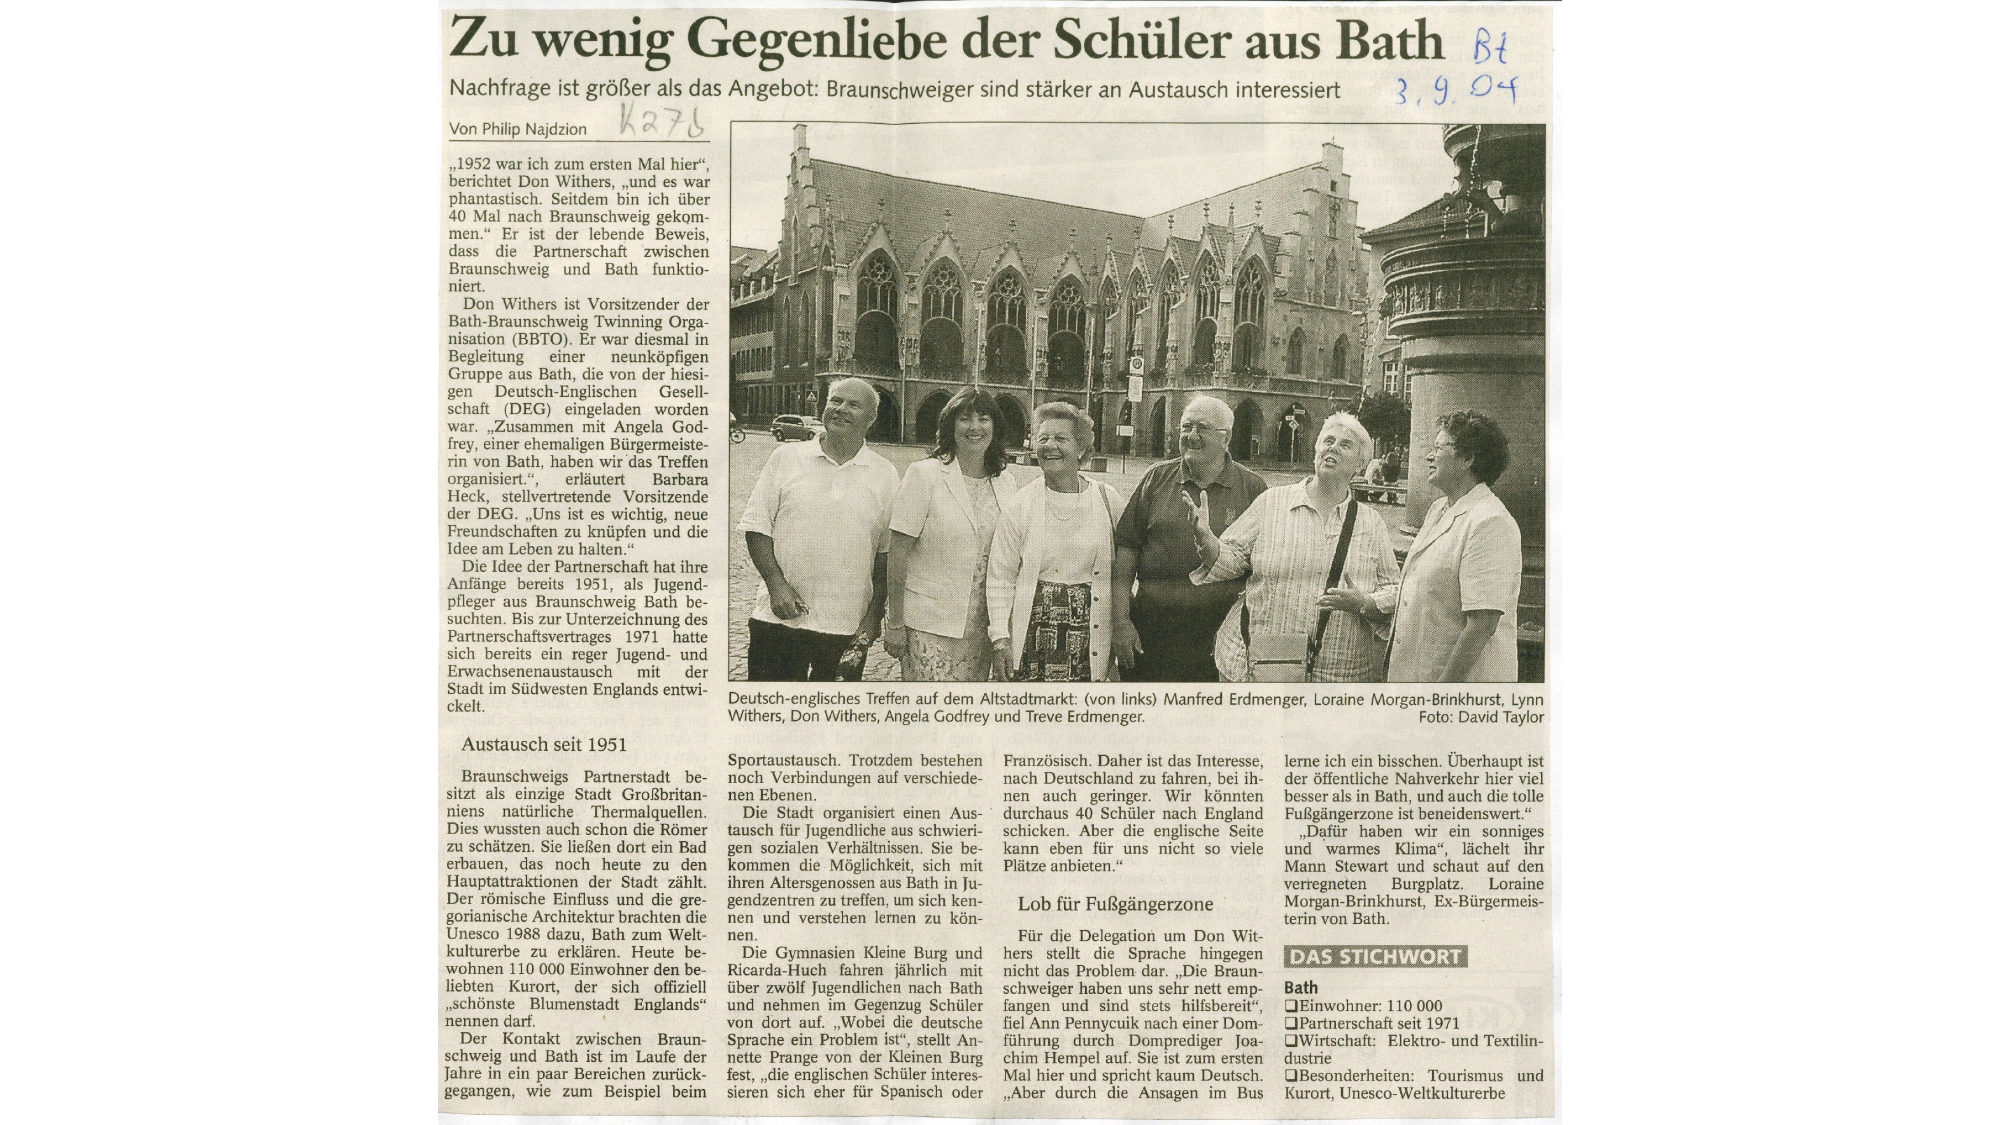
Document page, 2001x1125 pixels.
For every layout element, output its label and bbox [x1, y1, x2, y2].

picture [437, 0, 1562, 1125]
